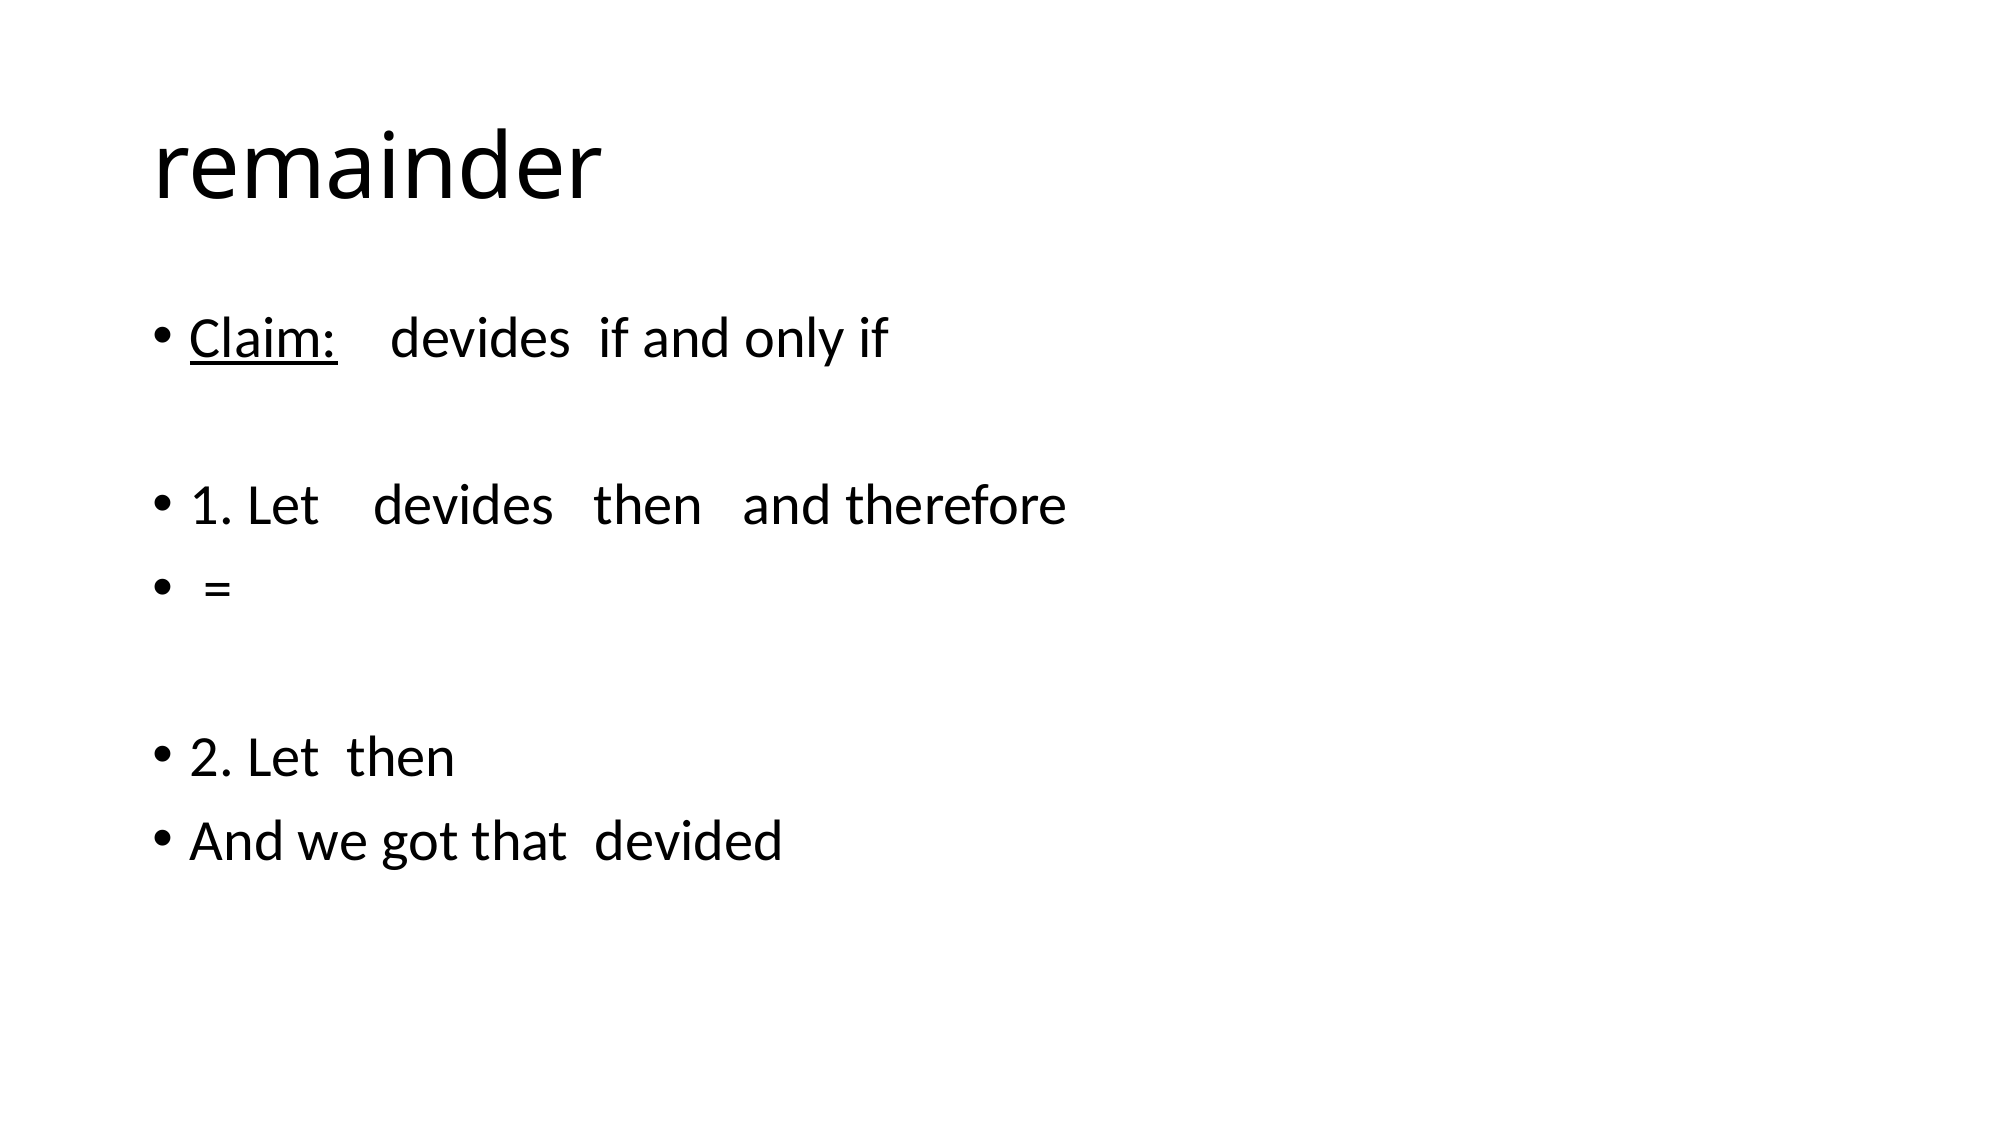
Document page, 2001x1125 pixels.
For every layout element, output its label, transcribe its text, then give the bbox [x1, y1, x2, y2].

title remainder [137, 59, 1863, 278]
